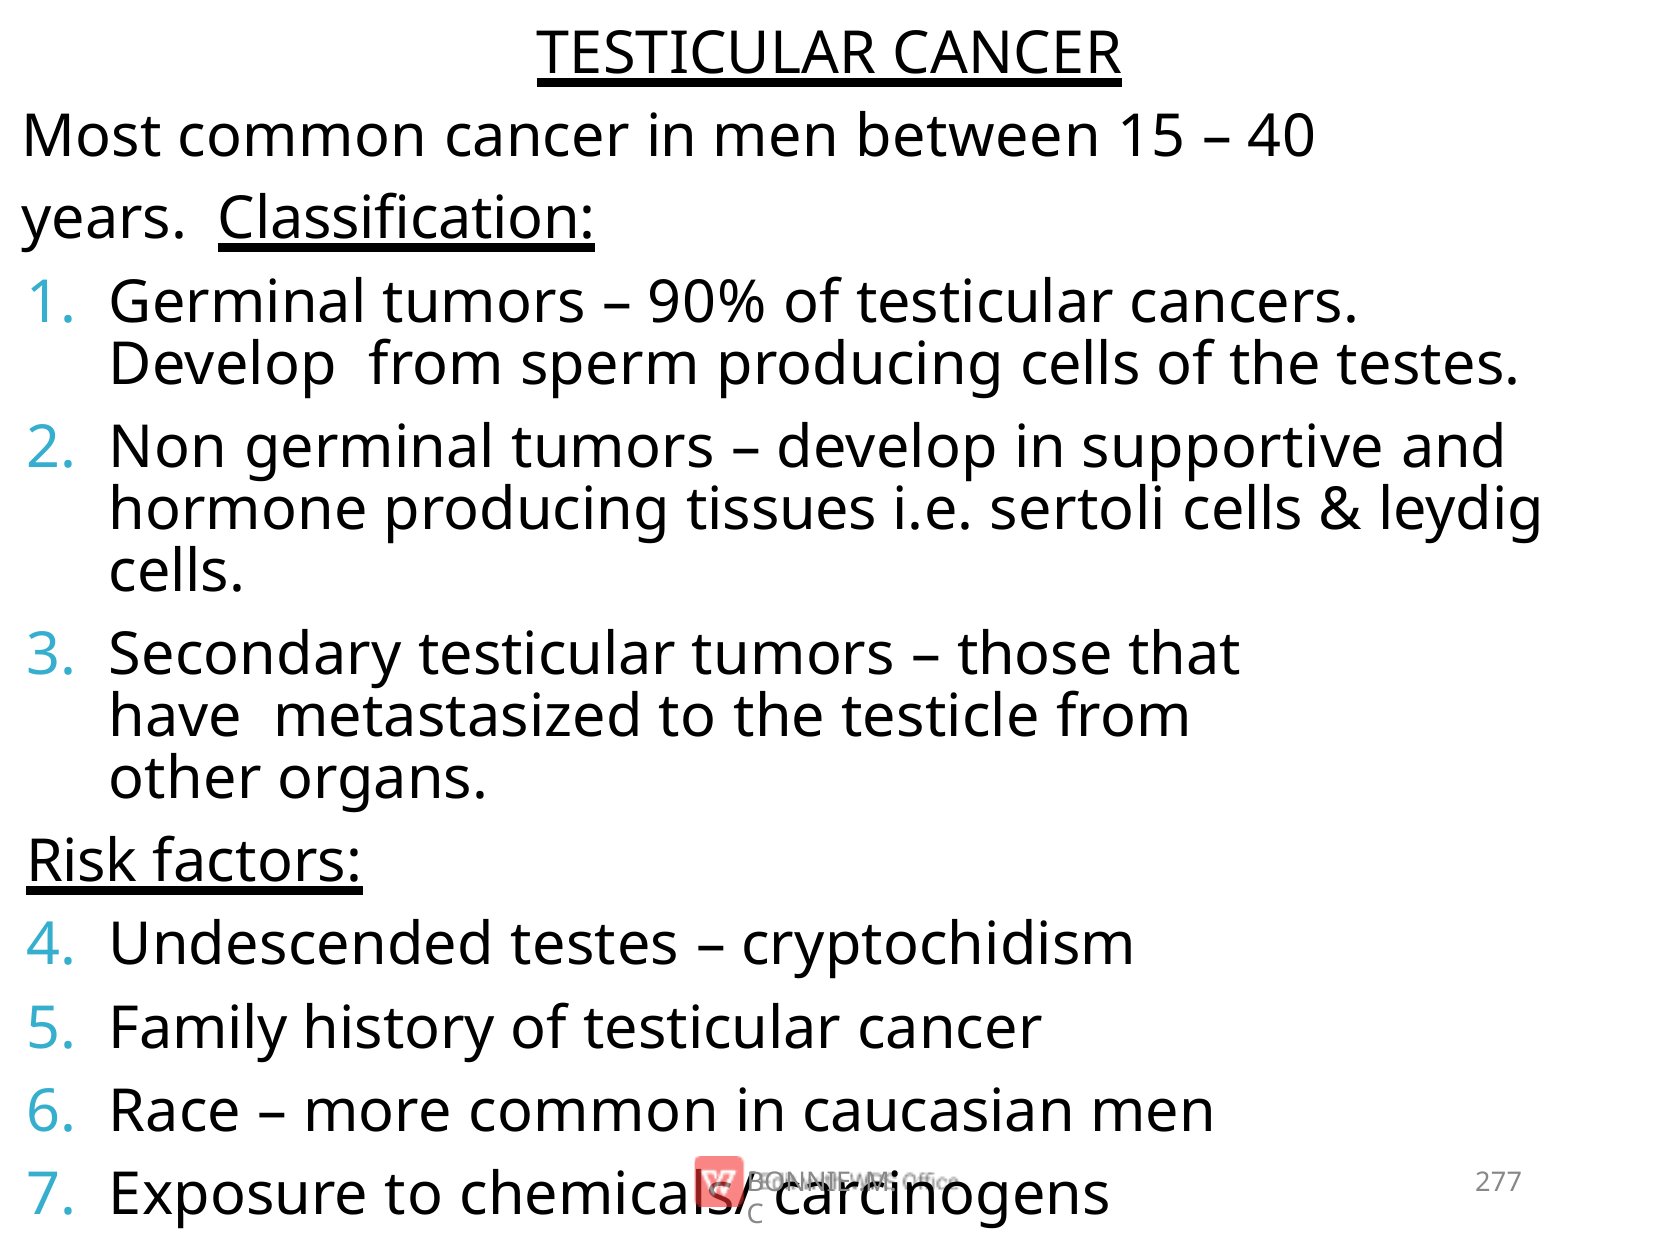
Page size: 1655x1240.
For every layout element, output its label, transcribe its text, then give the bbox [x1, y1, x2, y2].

text_box TESTICULAR CANCER Most common cancer in men between 15 – 40 years. Classiﬁcation: Germinal tumors – 90% of testicular cancers. Develop from sperm producing cells of the testes. Non germinal tumors – develop in supportive and hormone producing tissues i.e. sertoli cells & leydig cells. Secondary testicular tumors – those that have metastasized to the testicle from other organs. Risk factors: Undescended testes – cryptochidism Family history of testicular cancer Race – more common in caucasian men Exposure to chemicals/ carcinogens Prenatal exposure to diethylstilbesterol [19, 0, 1615, 1240]
slide_number 277 [1468, 1163, 1530, 1240]
text_box BONNIE .M.C [744, 1163, 910, 1229]
text_box [694, 1156, 960, 1207]
